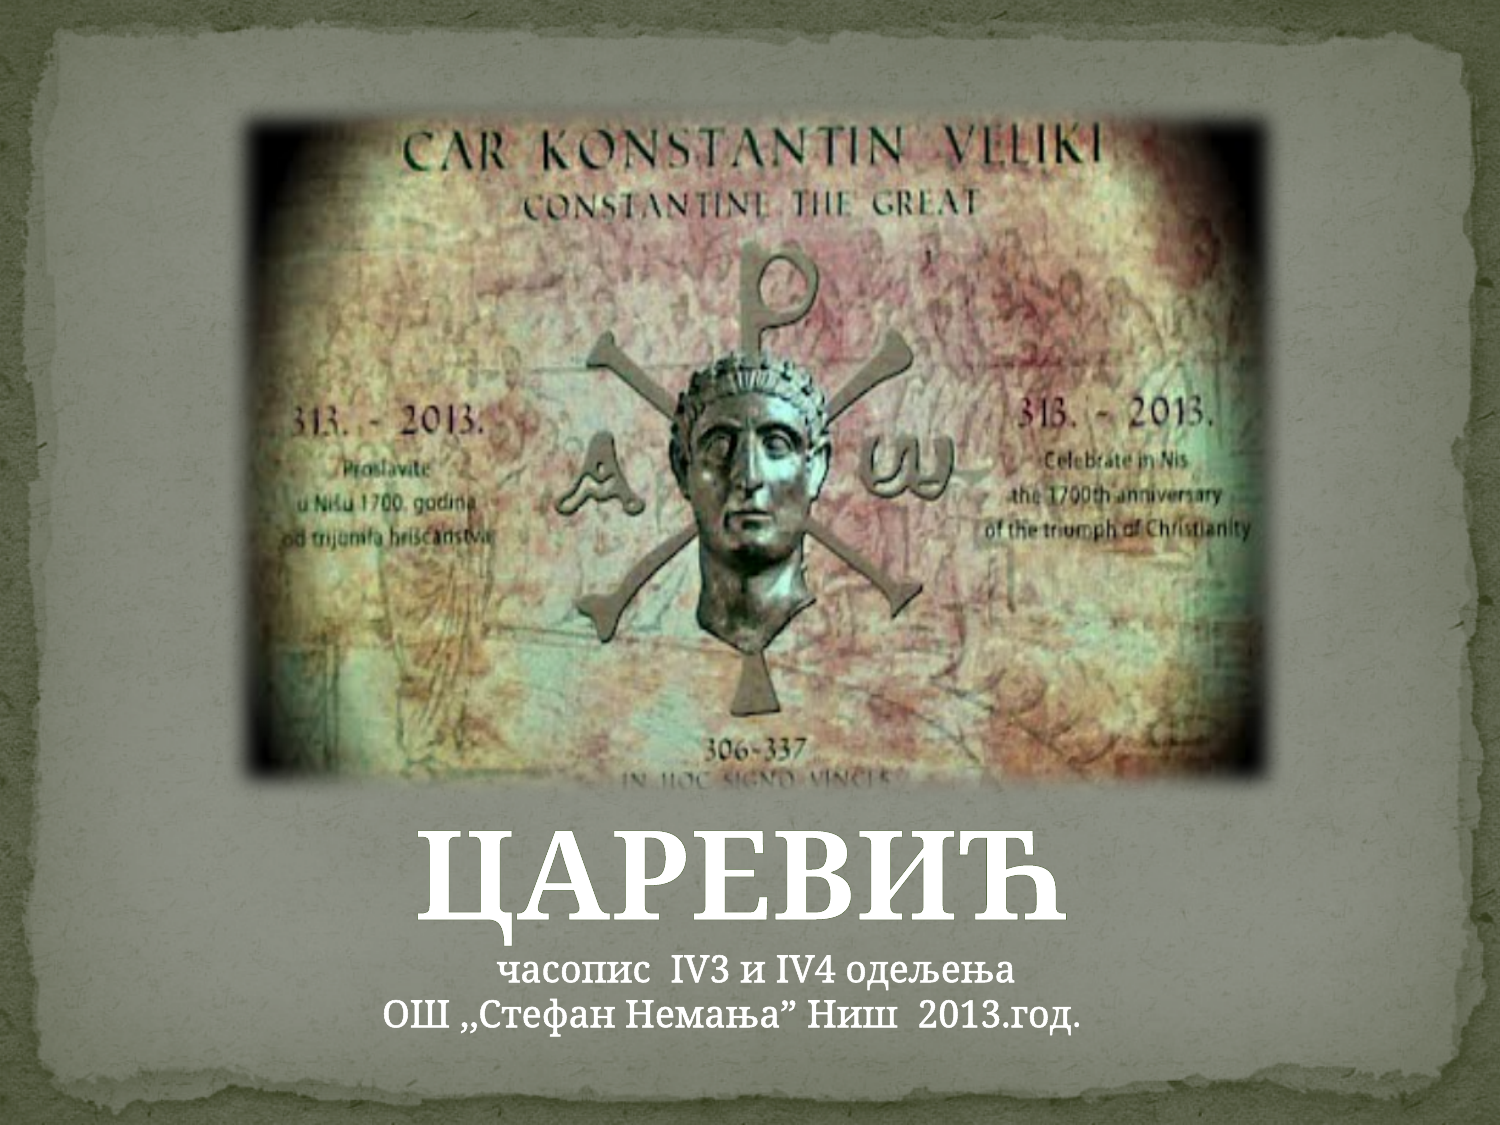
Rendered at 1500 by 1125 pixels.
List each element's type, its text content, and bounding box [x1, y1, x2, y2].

picture [225, 100, 1286, 799]
text_box ЦАРЕВИЋ часопис IV3 и IV4 одељења ОШ ,,Стефан Немања” Ниш 2013.год. [162, 787, 1350, 1043]
